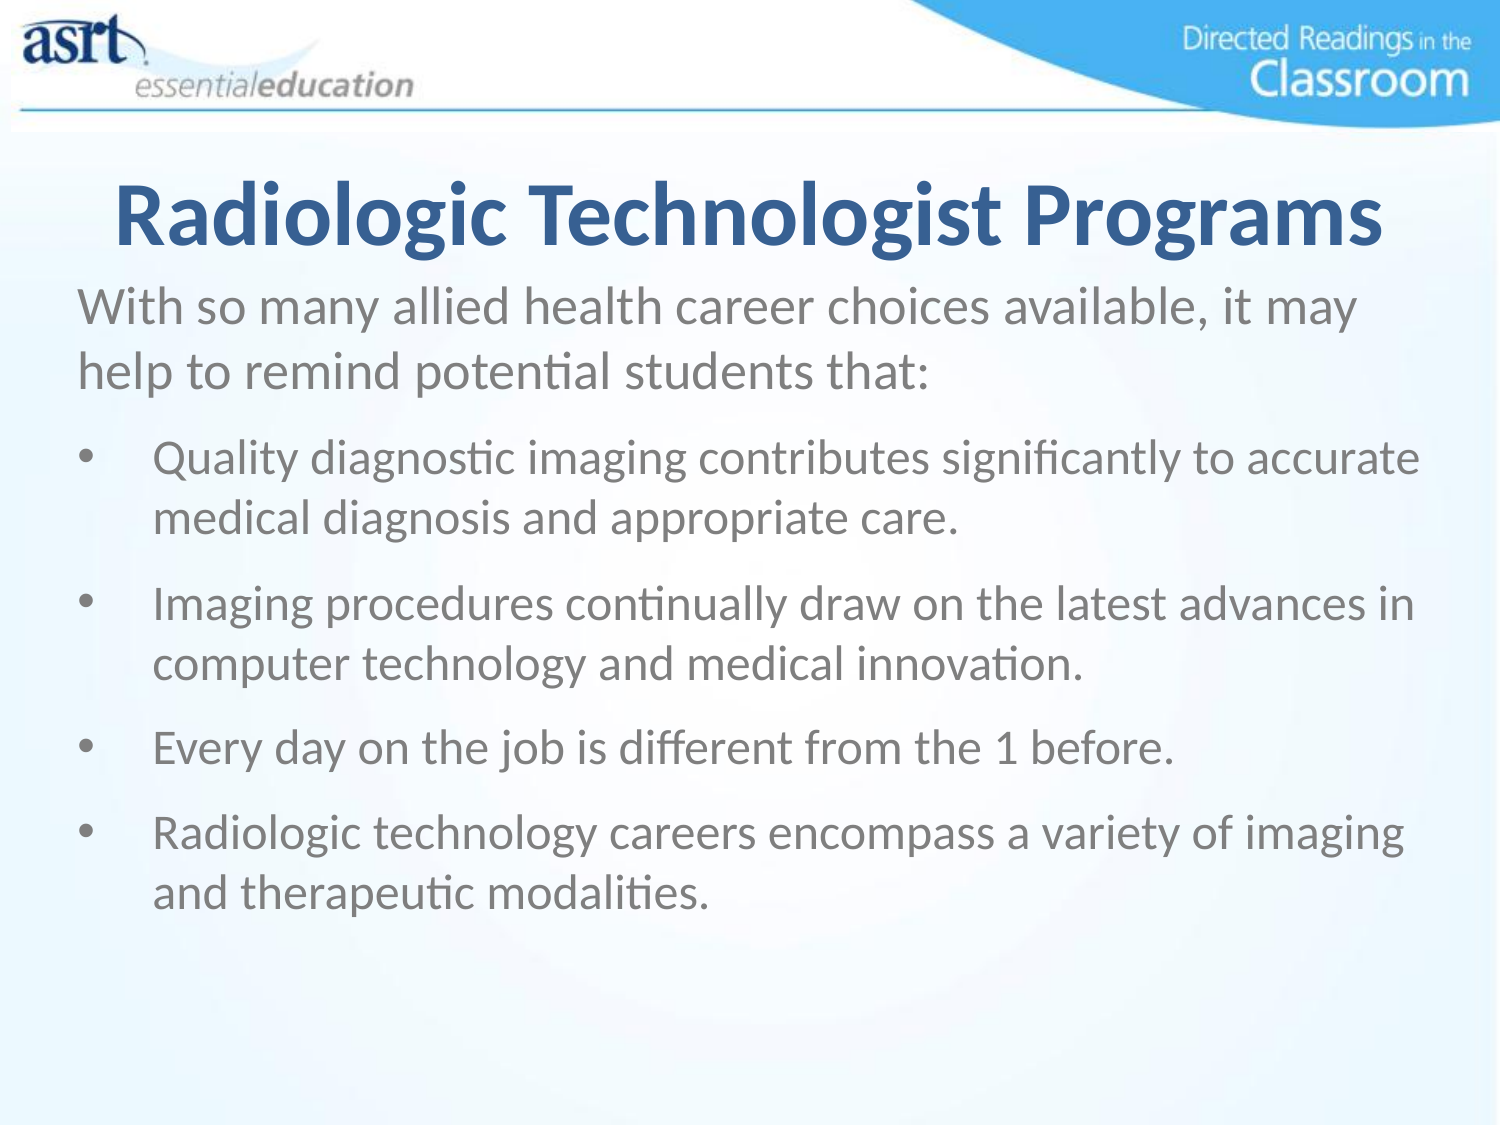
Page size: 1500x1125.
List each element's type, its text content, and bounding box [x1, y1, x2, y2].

list With so many allied health career choices available, it may help to remind potential students that: Quality diagnostic imaging contributes significantly to accurate medical diagnosis and appropriate care. Imaging procedures continually draw on the latest advances in computer technology and medical innovation. Every day on the job is different from the 1 before. Radiologic technology careers encompass a variety of imaging and therapeutic modalities. [62, 262, 1475, 955]
picture [0, 0, 1500, 1125]
title Radiologic Technologist Programs [75, 115, 1425, 303]
